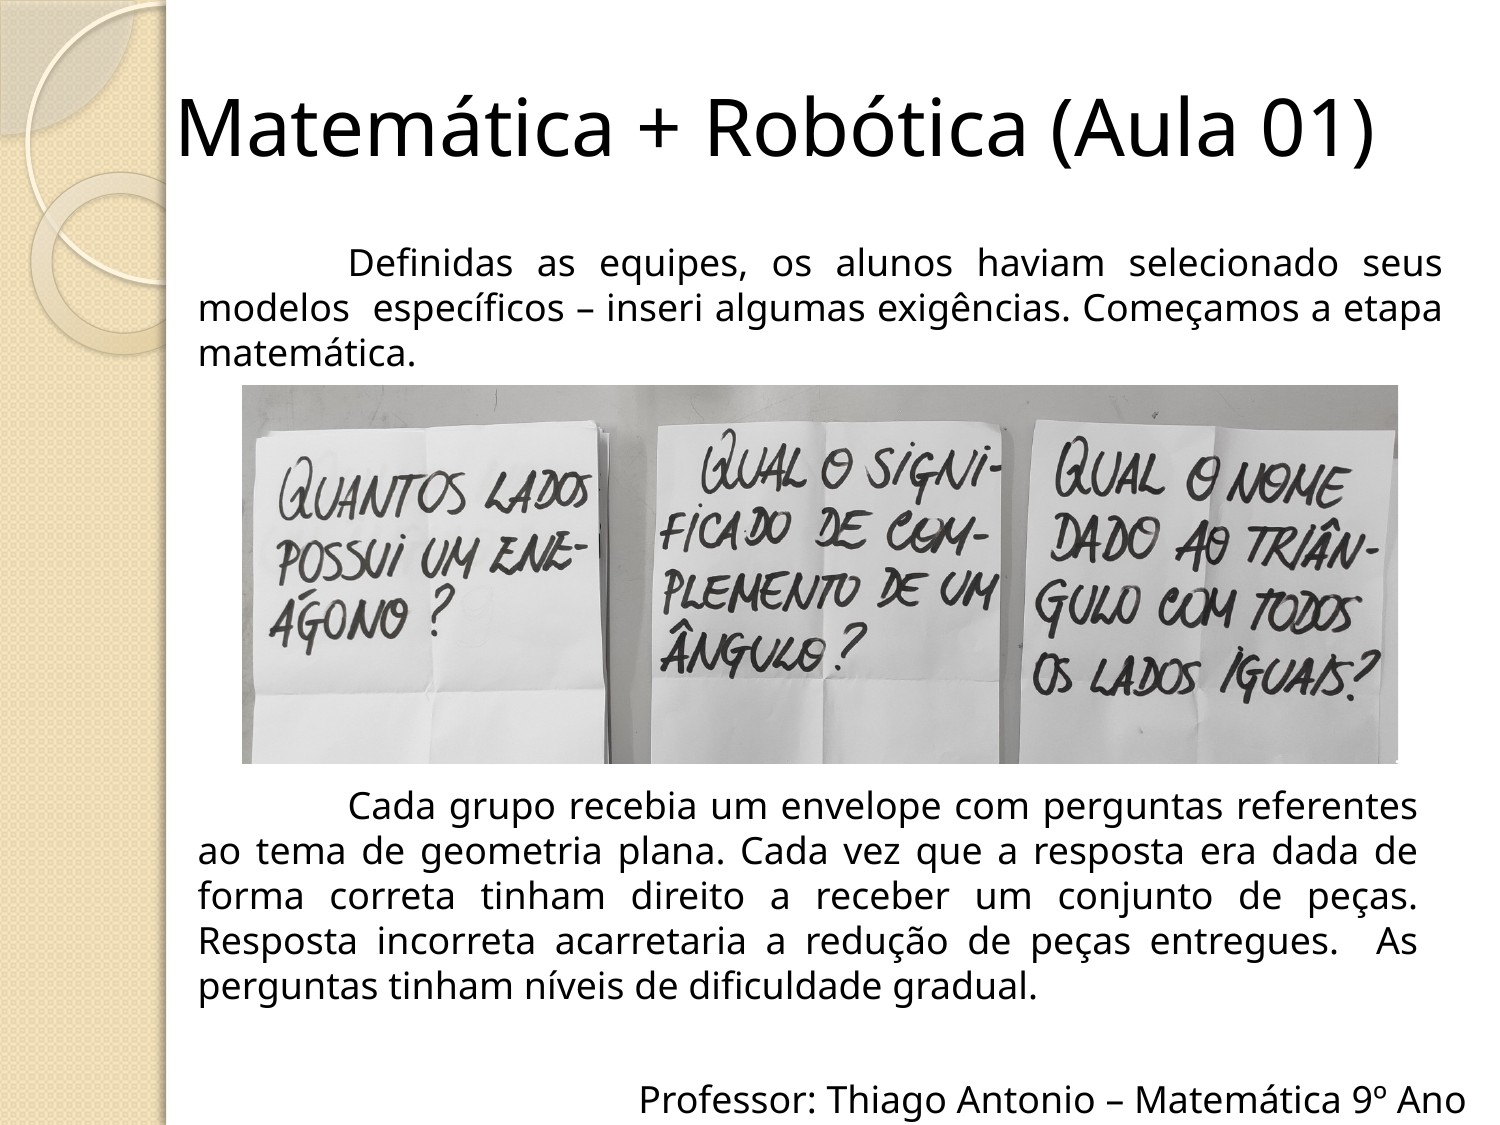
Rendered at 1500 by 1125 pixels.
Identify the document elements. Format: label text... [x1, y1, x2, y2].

text_box Definidas as equipes, os alunos haviam selecionado seus modelos específicos – inseri algumas exigências. Começamos a etapa matemática. [182, 231, 1459, 427]
text_box Cada grupo recebia um envelope com perguntas referentes ao tema de geometria plana. Cada vez que a resposta era dada de forma correta tinham direito a receber um conjunto de peças. Resposta incorreta acarretaria a redução de peças entregues. As perguntas tinham níveis de dificuldade gradual. [183, 775, 1435, 1015]
text_box Professor: Thiago Antonio – Matemática 9º Ano [206, 1068, 1483, 1125]
picture [241, 385, 1399, 764]
title Matemática + Robótica (Aula 01) [159, 30, 1466, 219]
